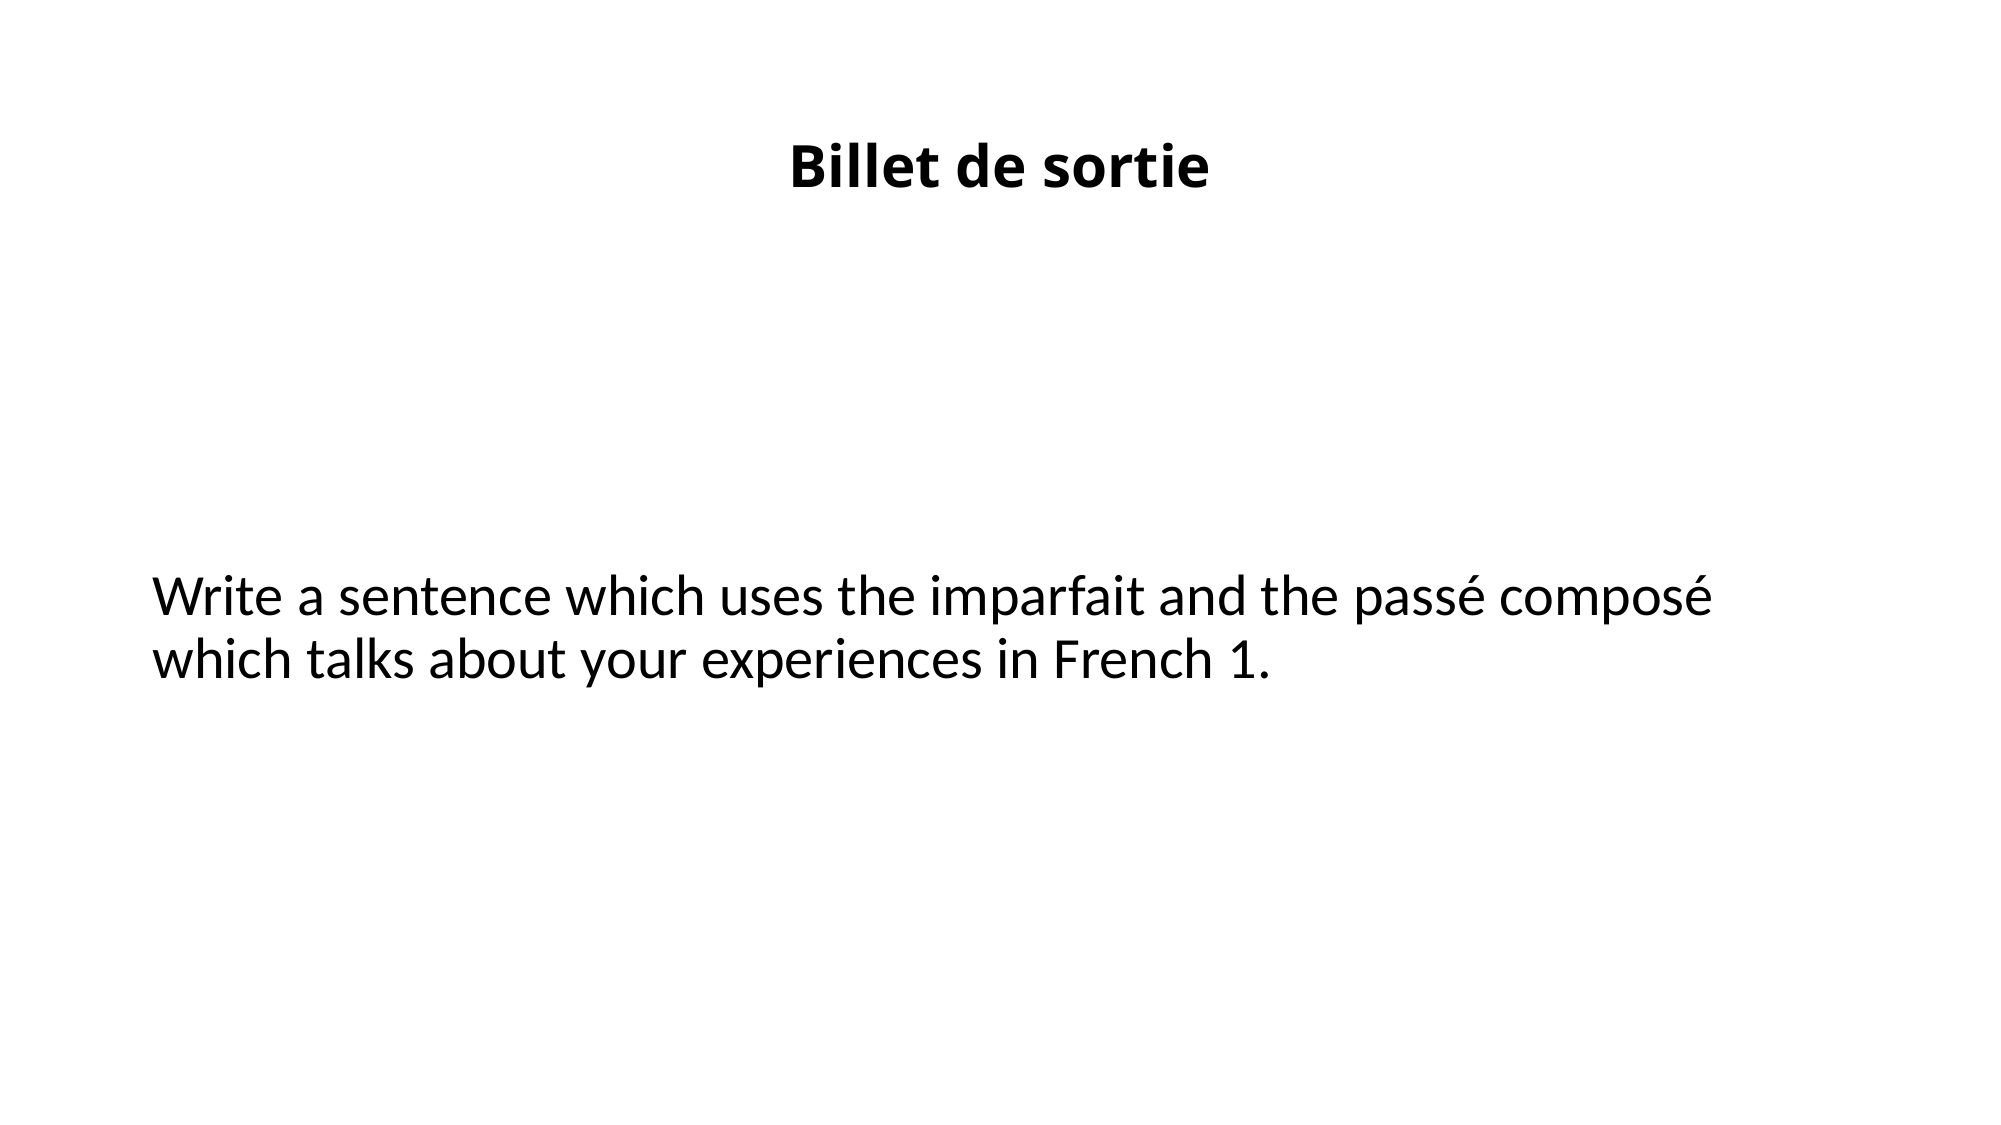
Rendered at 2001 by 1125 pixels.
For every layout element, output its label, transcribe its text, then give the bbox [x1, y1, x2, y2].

title Billet de sortie [137, 59, 1863, 278]
list Write a sentence which uses the imparfait and the passé composé which talks about your experiences in French 1. [137, 299, 1863, 1014]
